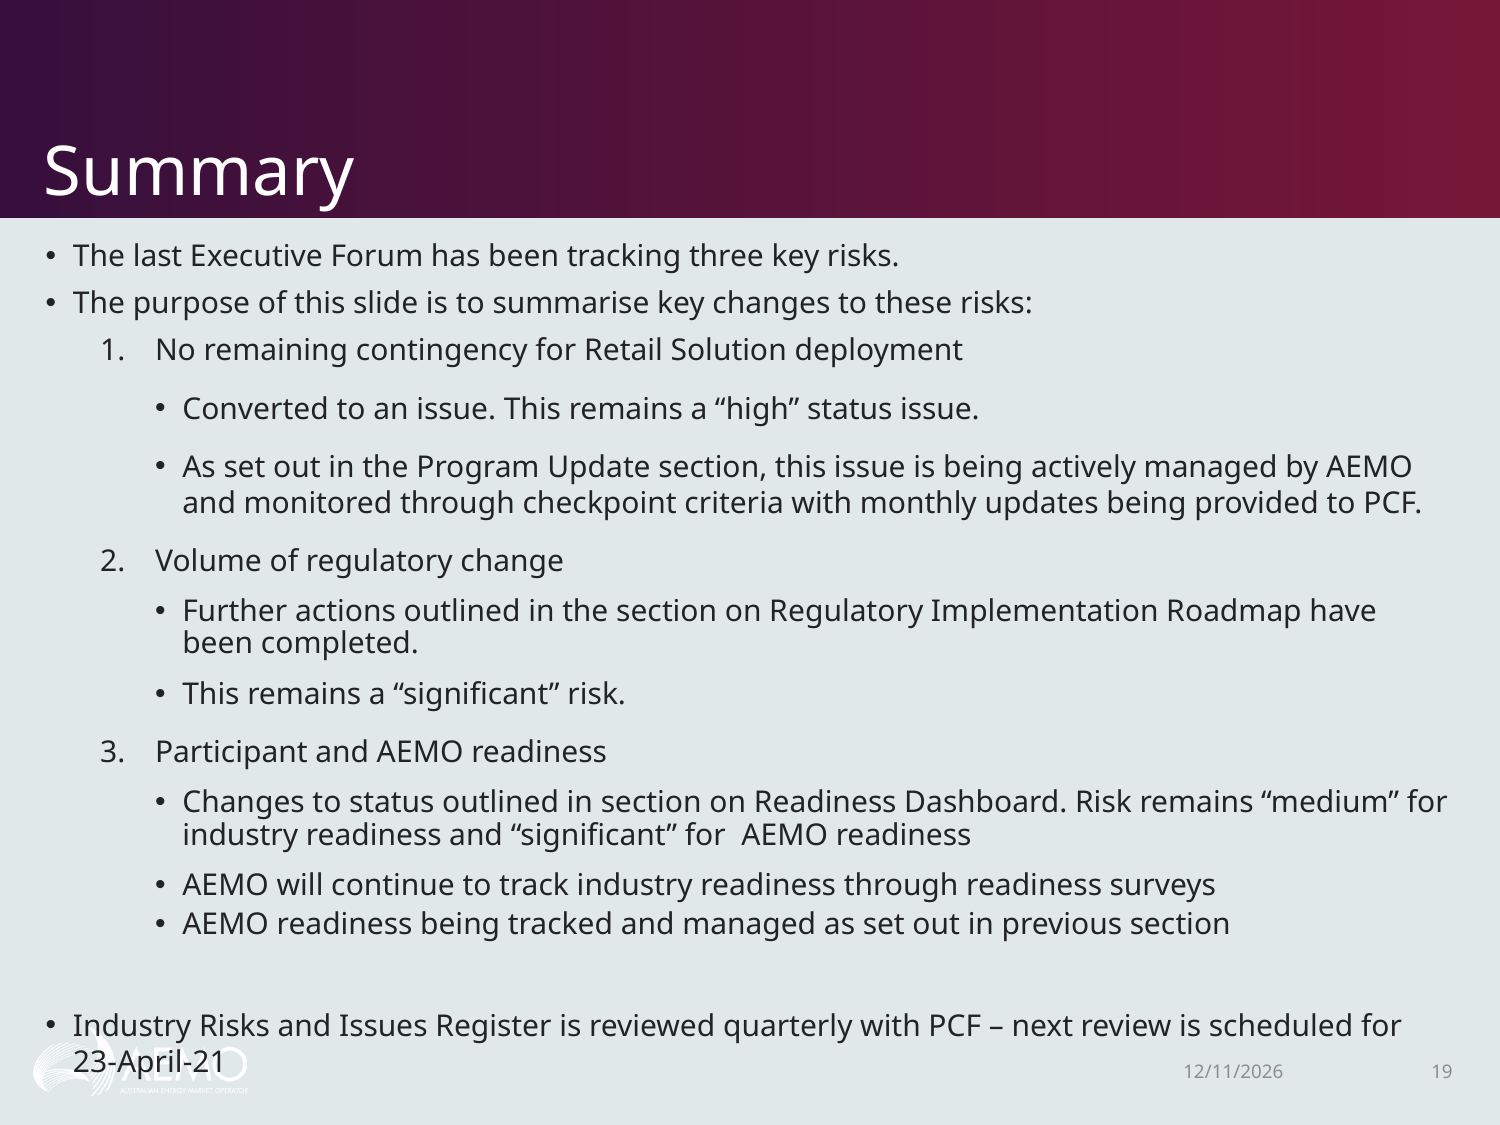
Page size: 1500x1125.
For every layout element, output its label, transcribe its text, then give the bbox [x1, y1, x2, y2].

slide_number 19 [1396, 1042, 1468, 1103]
list The last Executive Forum has been tracking three key risks. The purpose of this slide is to summarise key changes to these risks: No remaining contingency for Retail Solution deployment Converted to an issue. This remains a “high” status issue. As set out in the Program Update section, this issue is being actively managed by AEMO and monitored through checkpoint criteria with monthly updates being provided to PCF. Volume of regulatory change Further actions outlined in the section on Regulatory Implementation Roadmap have been completed. This remains a “significant” risk. Participant and AEMO readiness Changes to status outlined in section on Readiness Dashboard. Risk remains “medium” for industry readiness and “significant” for AEMO readiness AEMO will continue to track industry readiness through readiness surveys AEMO readiness being tracked and managed as set out in previous section Industry Risks and Issues Register is reviewed quarterly with PCF – next review is scheduled for 23-April-21 [30, 233, 1470, 1103]
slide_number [1168, 1042, 1382, 1103]
title Summary [28, 22, 1137, 218]
